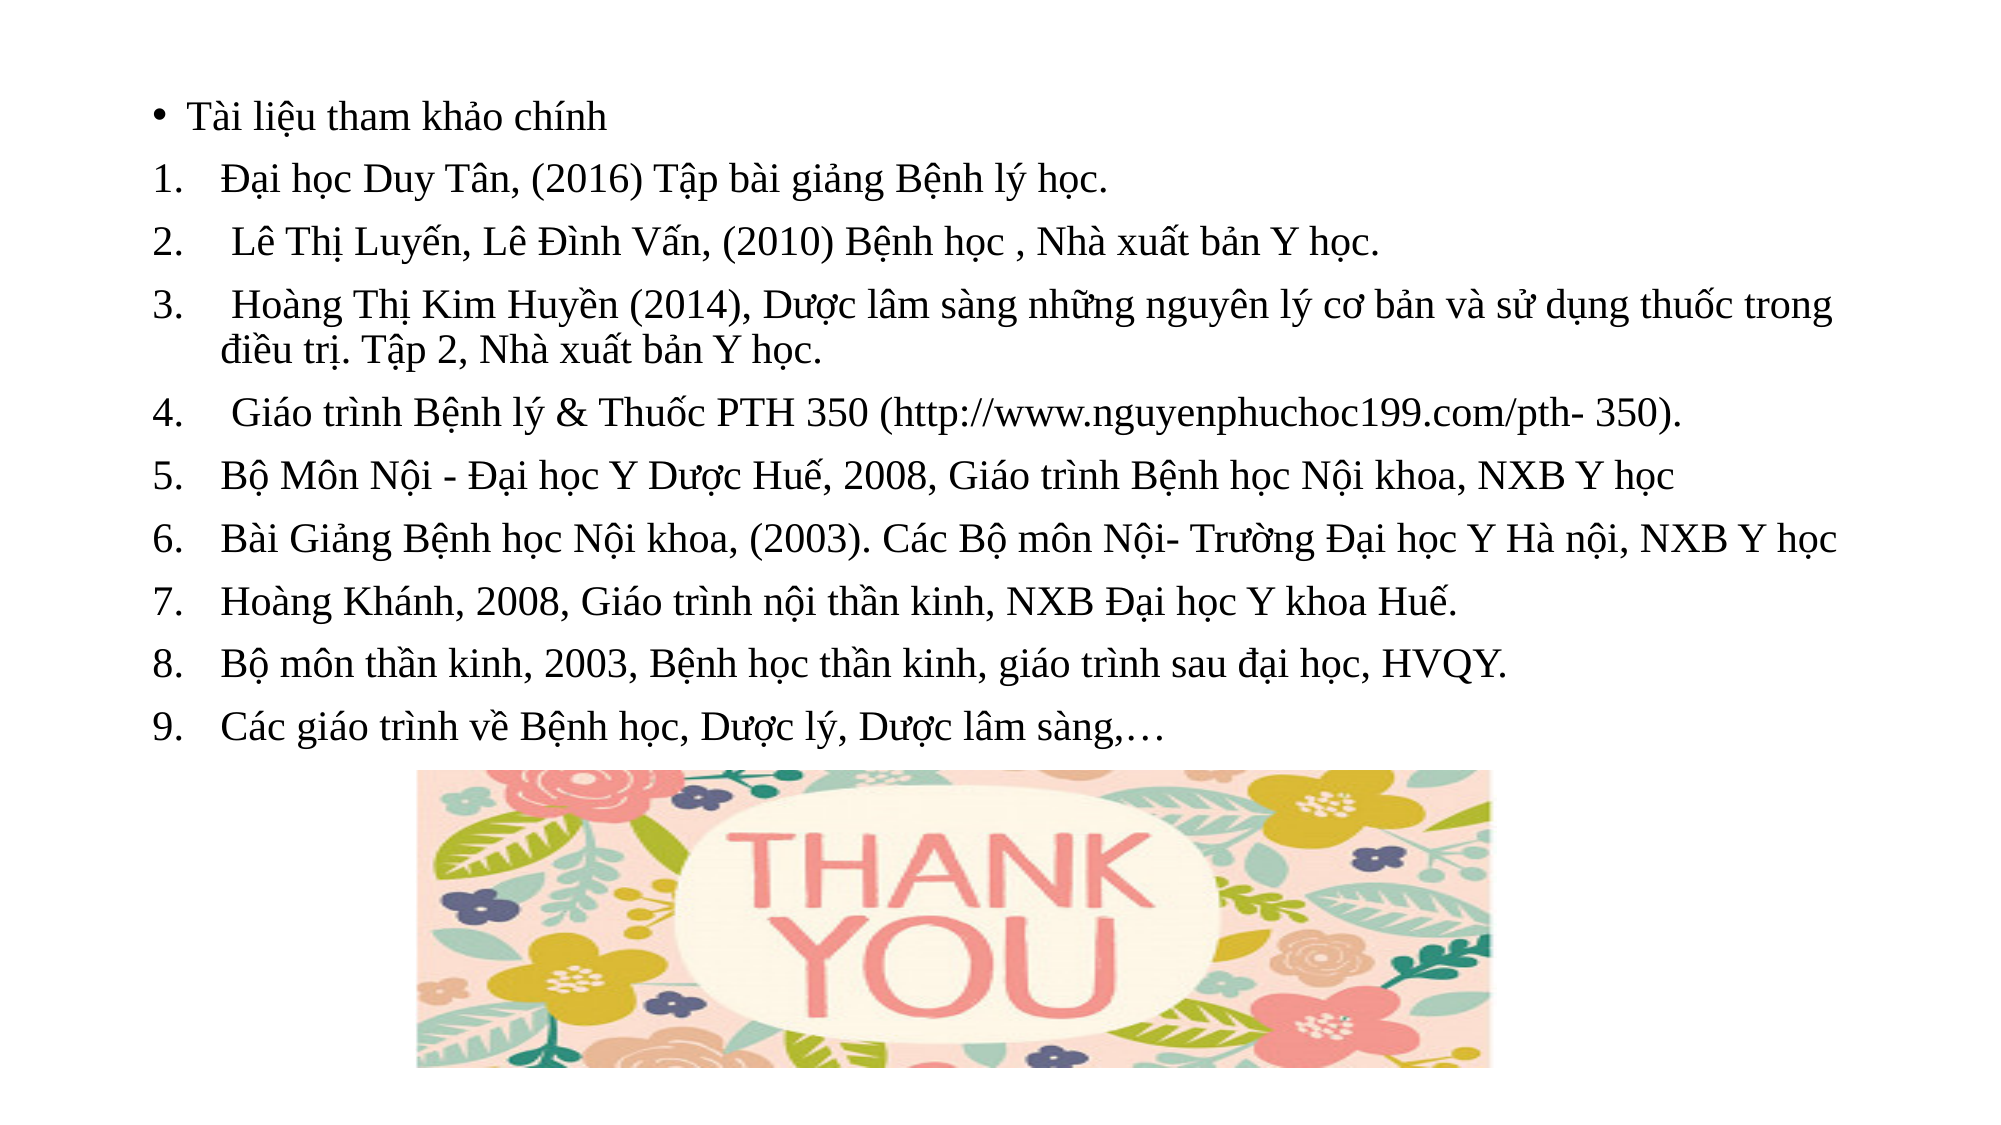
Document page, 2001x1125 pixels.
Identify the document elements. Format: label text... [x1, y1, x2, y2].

list Tài liệu tham khảo chính Đại học Duy Tân, (2016) Tập bài giảng Bệnh lý học. Lê Thị Luyến, Lê Đình Vấn, (2010) Bệnh học , Nhà xuất bản Y học. Hoàng Thị Kim Huyền (2014), Dược lâm sàng những nguyên lý cơ bản và sử dụng thuốc trong điều trị. Tập 2, Nhà xuất bản Y học. Giáo trình Bệnh lý & Thuốc PTH 350 (http://www.nguyenphuchoc199.com/pth- 350). Bộ Môn Nội - Đại học Y Dược Huế, 2008, Giáo trình Bệnh học Nội khoa, NXB Y học Bài Giảng Bệnh học Nội khoa, (2003). Các Bộ môn Nội- Trường Đại học Y Hà nội, NXB Y học Hoàng Khánh, 2008, Giáo trình nội thần kinh, NXB Đại học Y khoa Huế. Bộ môn thần kinh, 2003, Bệnh học thần kinh, giáo trình sau đại học, HVQY. Các giáo trình về Bệnh học, Dược lý, Dược lâm sàng,… [137, 86, 1863, 797]
picture [415, 770, 1497, 1068]
